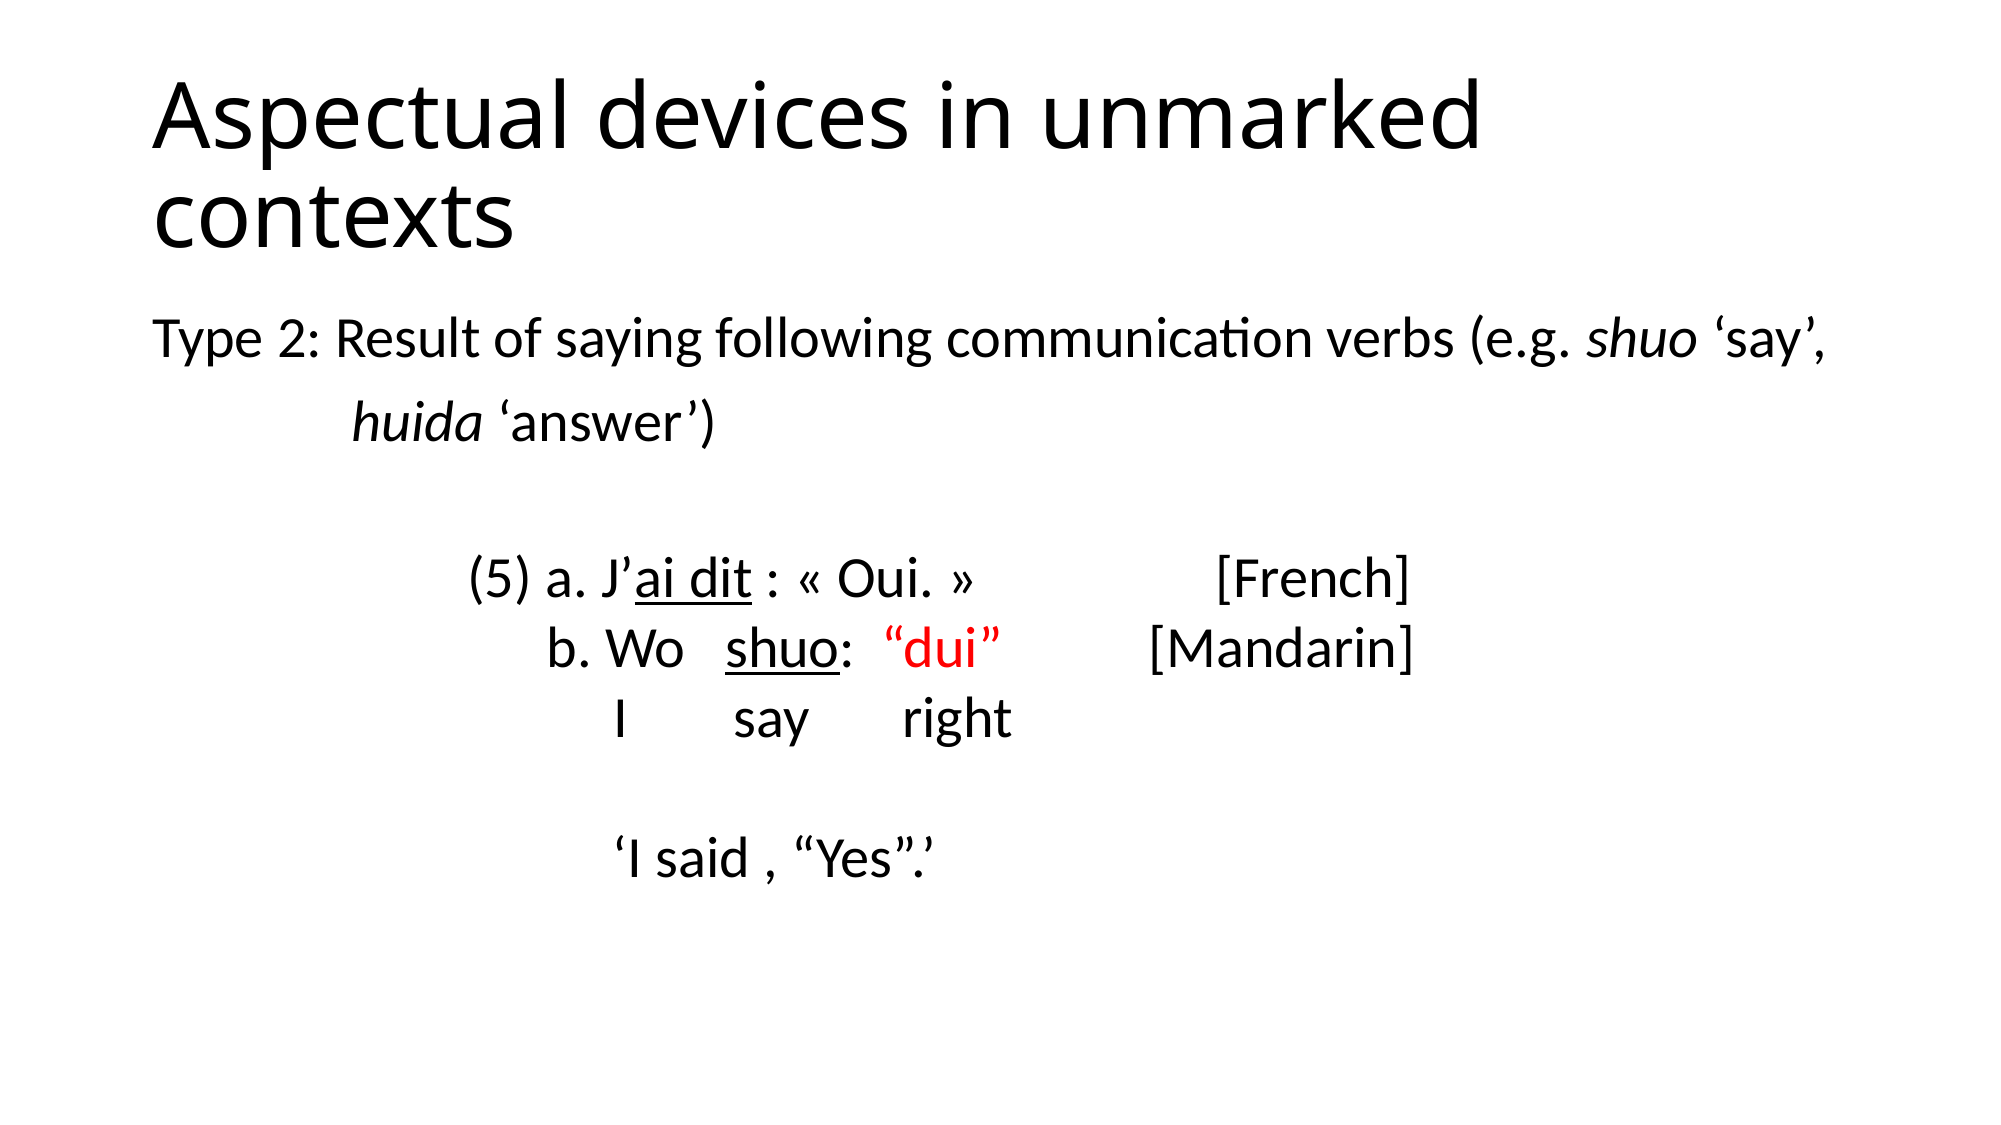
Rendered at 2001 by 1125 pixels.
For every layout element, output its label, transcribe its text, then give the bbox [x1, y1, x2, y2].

title Aspectual devices in unmarked contexts [137, 59, 1863, 278]
text_box (5) a. J’ai dit : « Oui. » [French] b. Wo shuo: “dui” [Mandarin] I say right ‘I said , “Yes”.’ [452, 532, 1459, 897]
list Type 2: Result of saying following communication verbs (e.g. shuo ‘say’, huida ‘answer’) [137, 299, 1863, 837]
